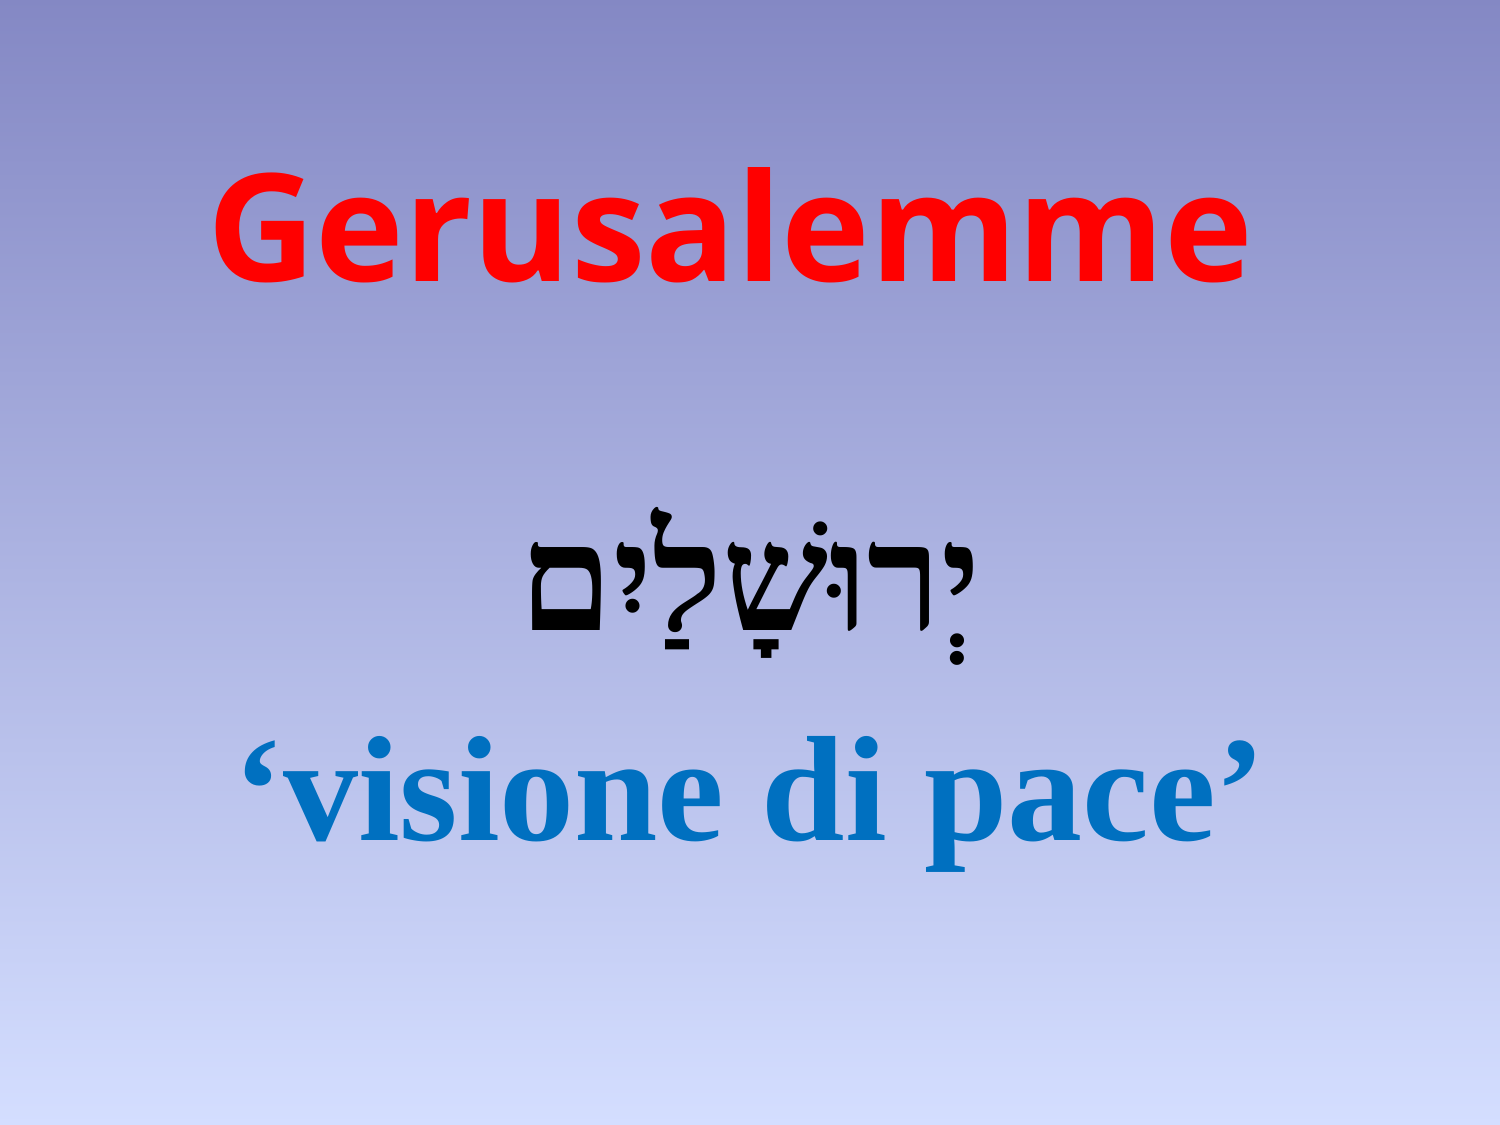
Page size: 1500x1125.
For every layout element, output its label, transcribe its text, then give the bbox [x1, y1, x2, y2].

list יְרוּשָׁלַיִם ‘visione di pace’ [75, 262, 1425, 1005]
title Gerusalemme [75, 45, 1425, 262]
